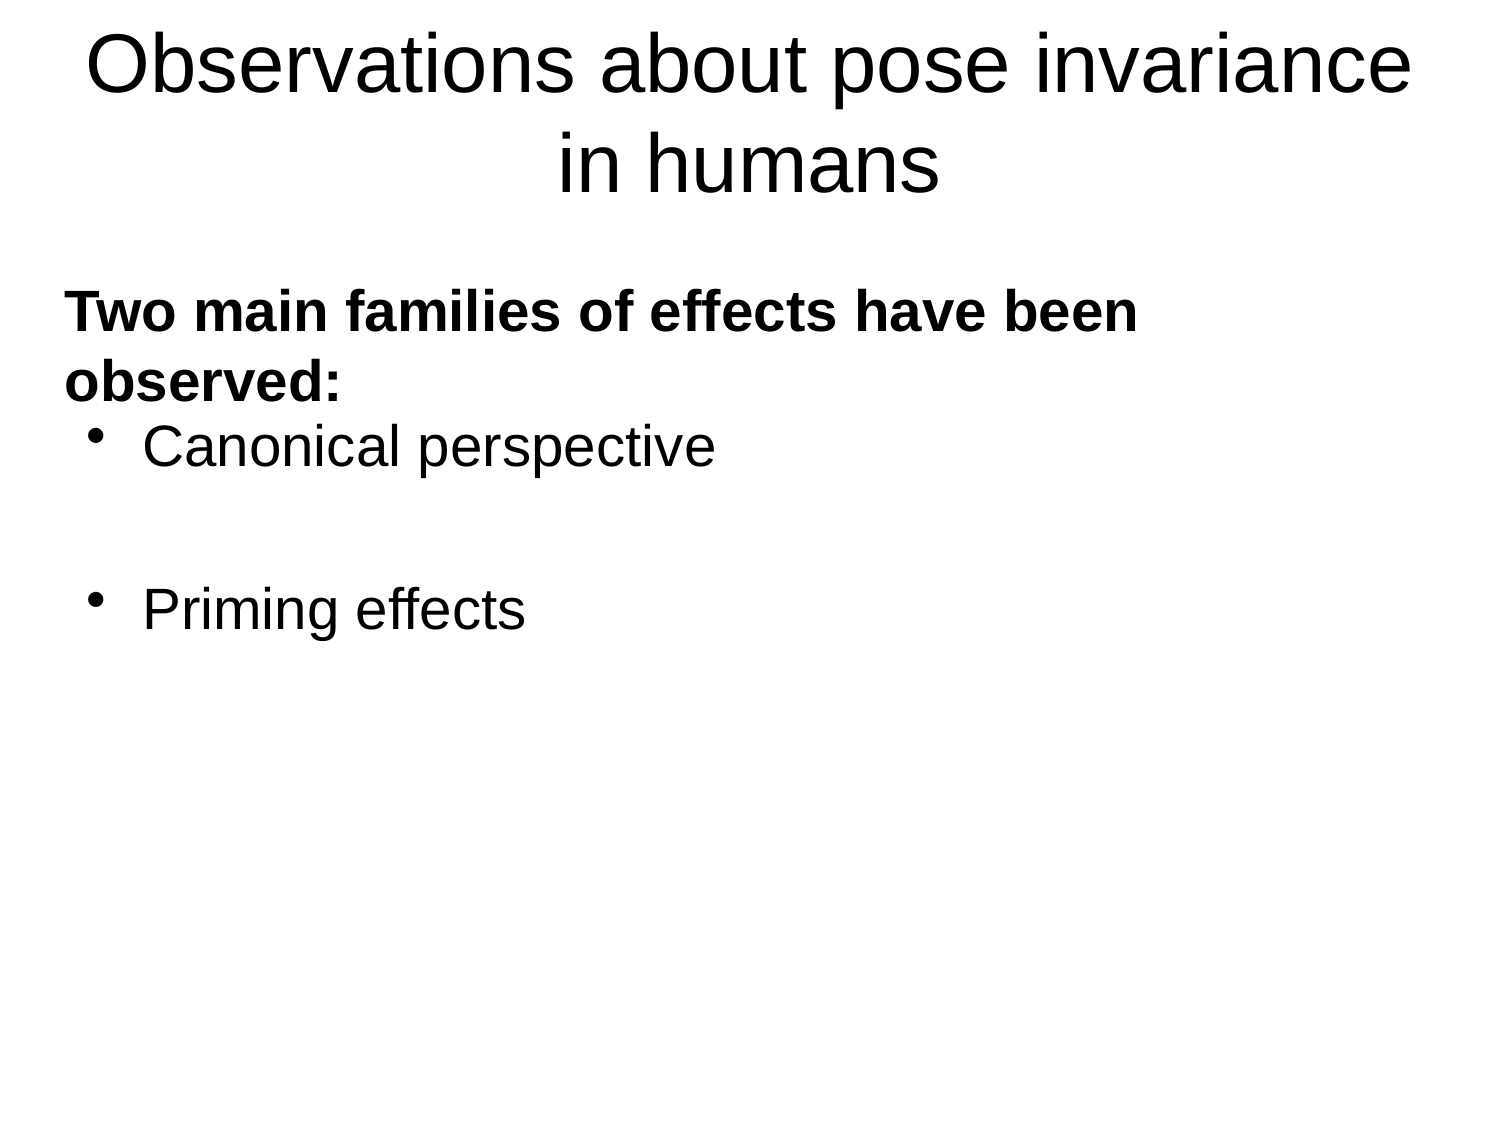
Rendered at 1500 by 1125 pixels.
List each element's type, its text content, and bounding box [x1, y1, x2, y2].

text_box Two main families of effects have been observed: [49, 266, 1389, 421]
list Canonical perspective Priming effects [70, 421, 1160, 874]
title Observations about pose invariance in humans [0, 49, 1500, 168]
